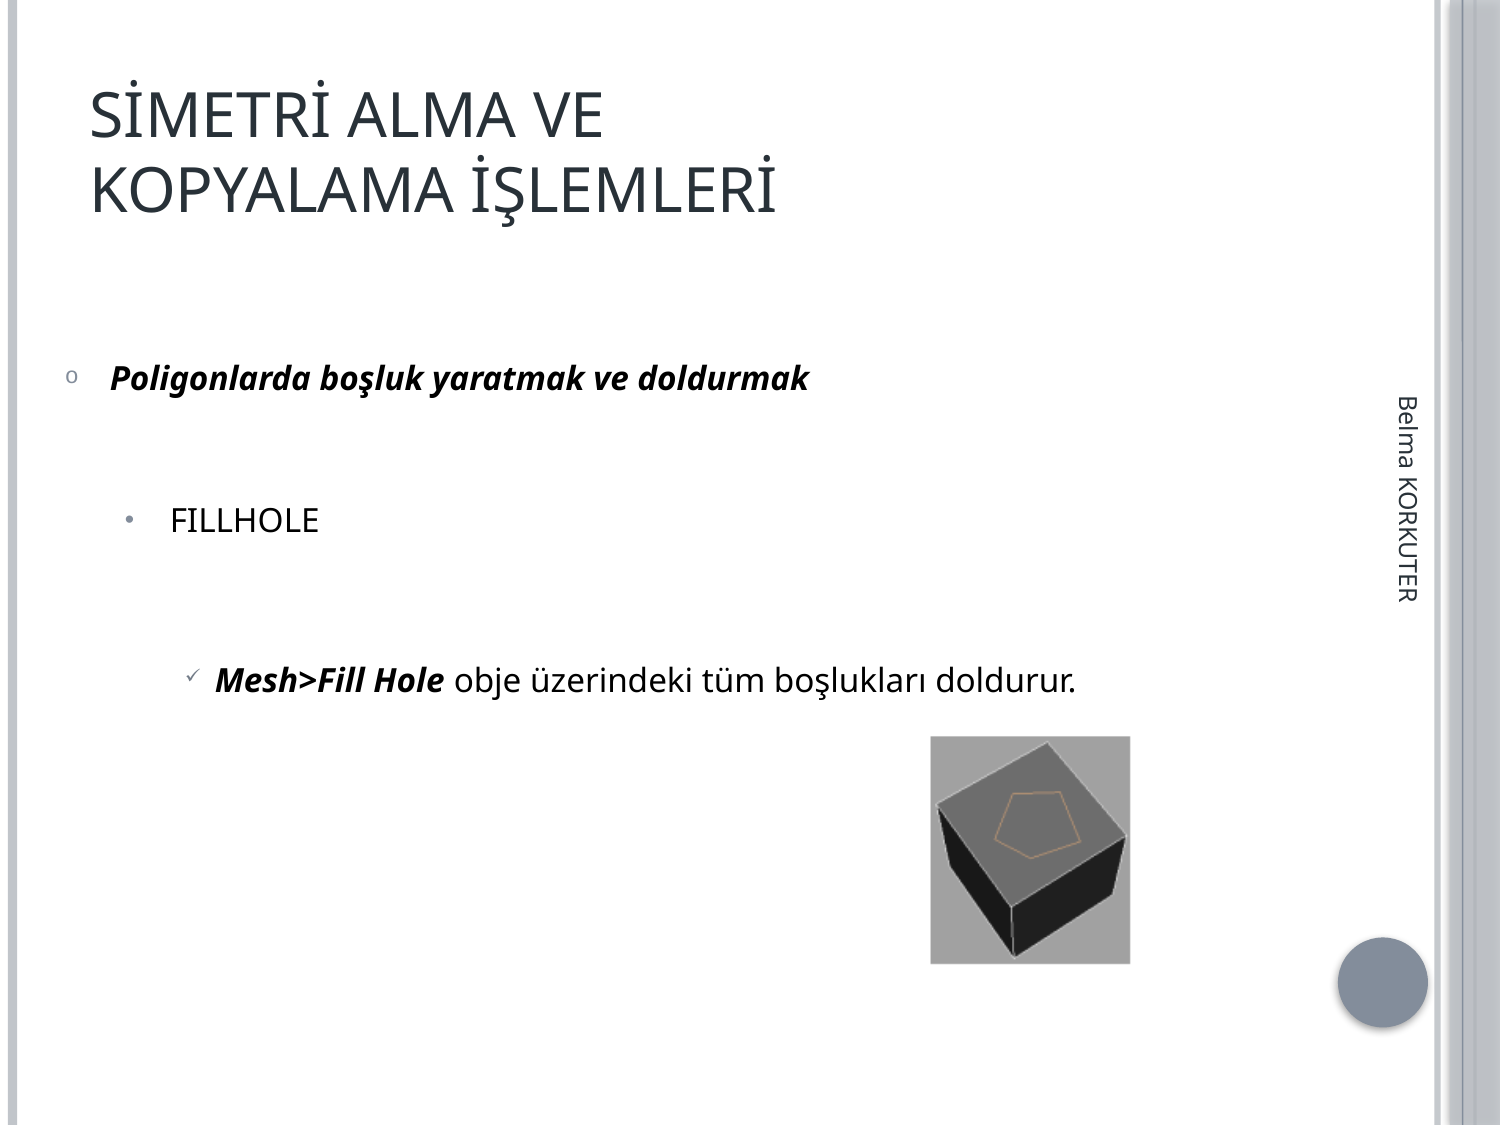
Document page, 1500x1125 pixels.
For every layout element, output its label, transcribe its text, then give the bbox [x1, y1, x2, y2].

list Poligonlarda boşluk yaratmak ve doldurmak FILLHOLE Mesh>Fill Hole obje üzerindeki tüm boşlukları doldurur. [50, 350, 1375, 1100]
picture [911, 724, 1143, 970]
title Simetri alma ve kopyalama İşlemleri [75, 45, 1300, 233]
footer Belma KORKUTER [1379, 380, 1440, 906]
